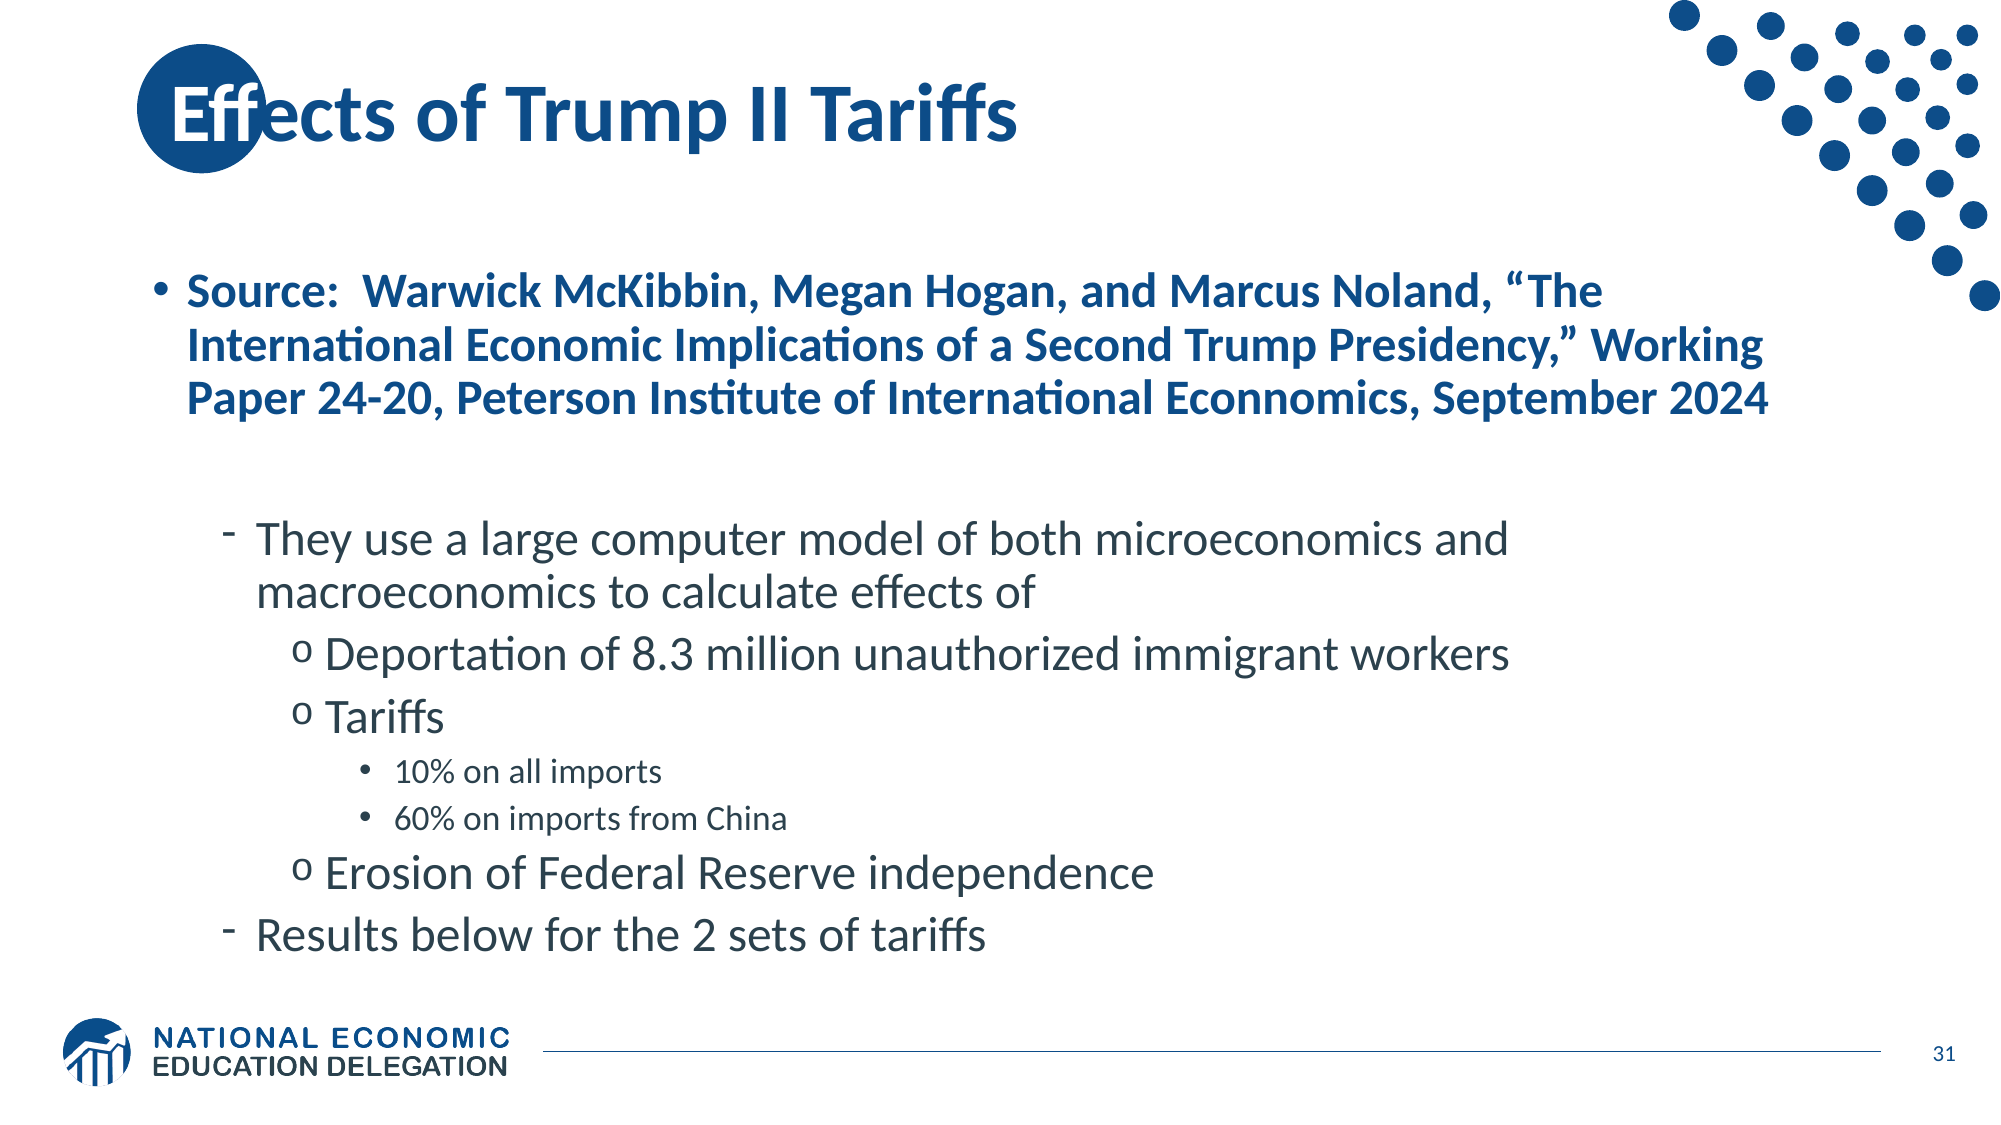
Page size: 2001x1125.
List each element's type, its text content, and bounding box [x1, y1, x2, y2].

list Source: Warwick McKibbin, Megan Hogan, and Marcus Noland, “The International Economic Implications of a Second Trump Presidency,” Working Paper 24-20, Peterson Institute of International Econnomics, September 2024 They use a large computer model of both microeconomics and macroeconomics to calculate effects of Deportation of 8.3 million unauthorized immigrant workers Tariffs 10% on all imports 60% on imports from China Erosion of Federal Reserve independence Results below for the 2 sets of tariffs [137, 257, 1863, 972]
title Effects of Trump II Tariffs [136, 22, 1720, 208]
slide_number 31 [1521, 1022, 1972, 1082]
picture [55, 1013, 520, 1091]
